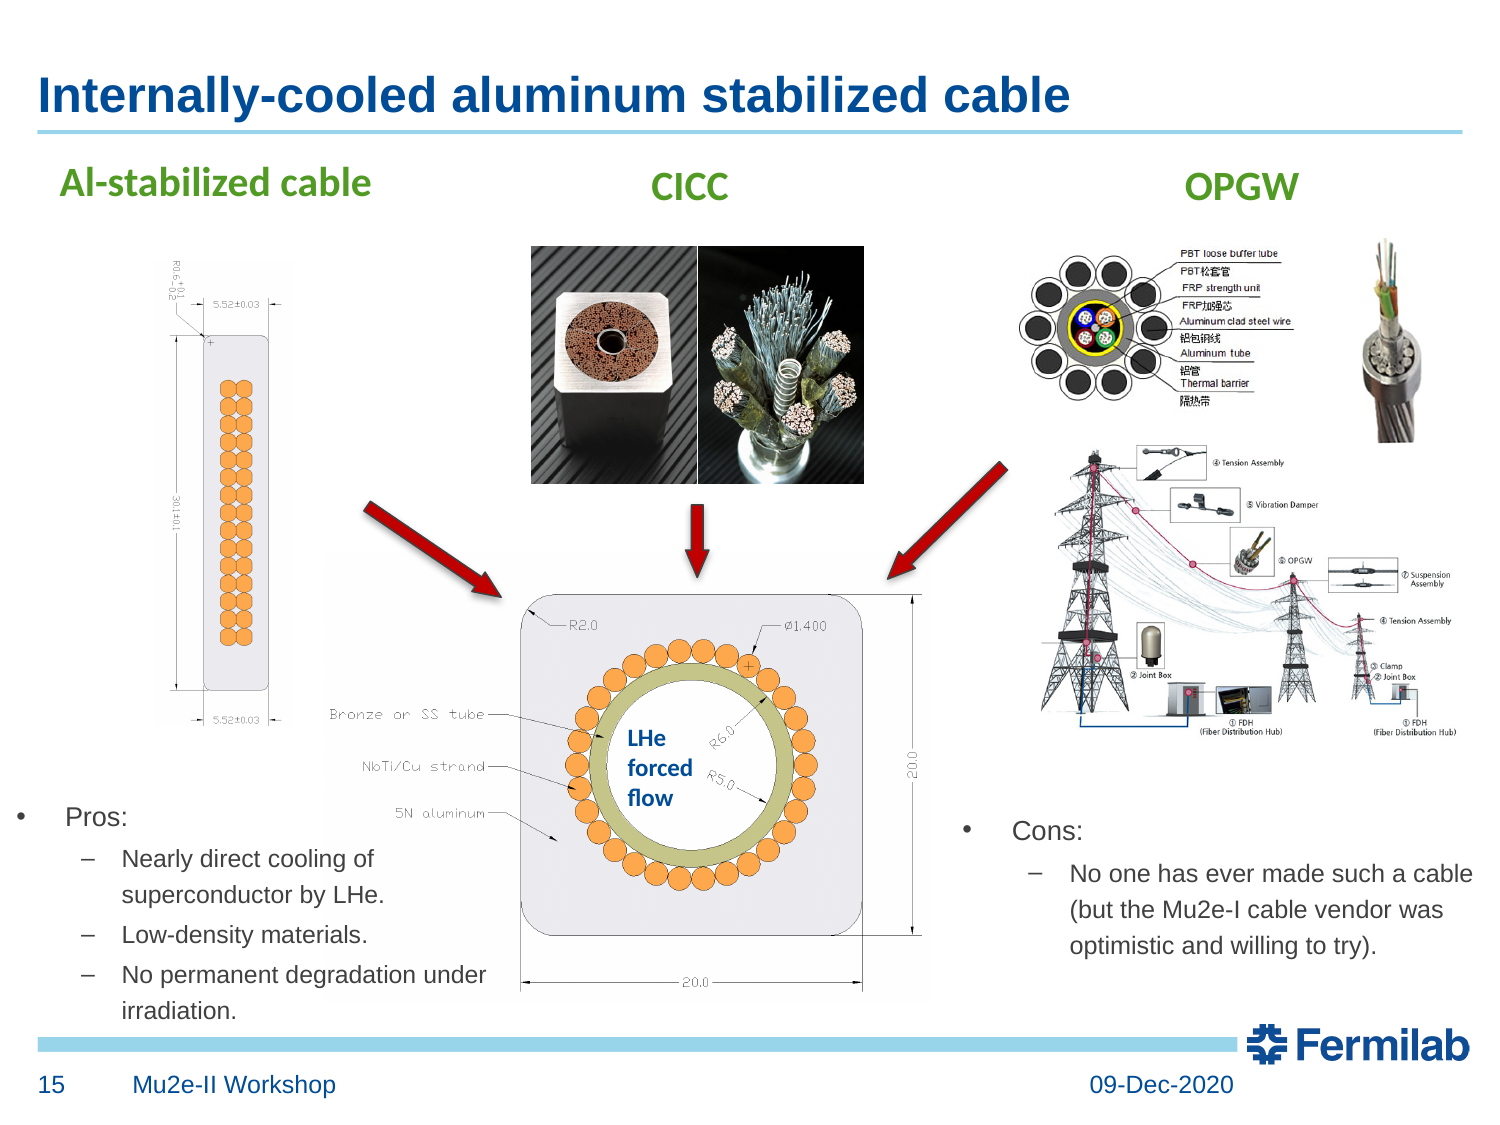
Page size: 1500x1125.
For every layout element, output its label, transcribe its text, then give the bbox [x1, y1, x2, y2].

text_box Al-stabilized cable [9, 147, 422, 212]
title Internally-cooled aluminum stabilized cable [37, 17, 1463, 123]
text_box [323, 551, 932, 1002]
slide_number 15 [37, 1068, 111, 1109]
text_box [907, 461, 1009, 550]
picture [0, 0, 1500, 1125]
slide_number 09-Dec-2020 [1058, 1068, 1235, 1109]
text_box CICC OPGW [568, 150, 1383, 216]
footer Mu2e-II Workshop [132, 1068, 1014, 1109]
list Cons: No one has ever made such a cable (but the Mu2e-I cable vendor was optimistic and willing to try). [962, 806, 1477, 995]
text_box [684, 504, 710, 550]
text_box Pros: Nearly direct cooling of superconductor by LHe. Low-density materials. No permanent degradation under irradiation. [16, 793, 490, 1031]
